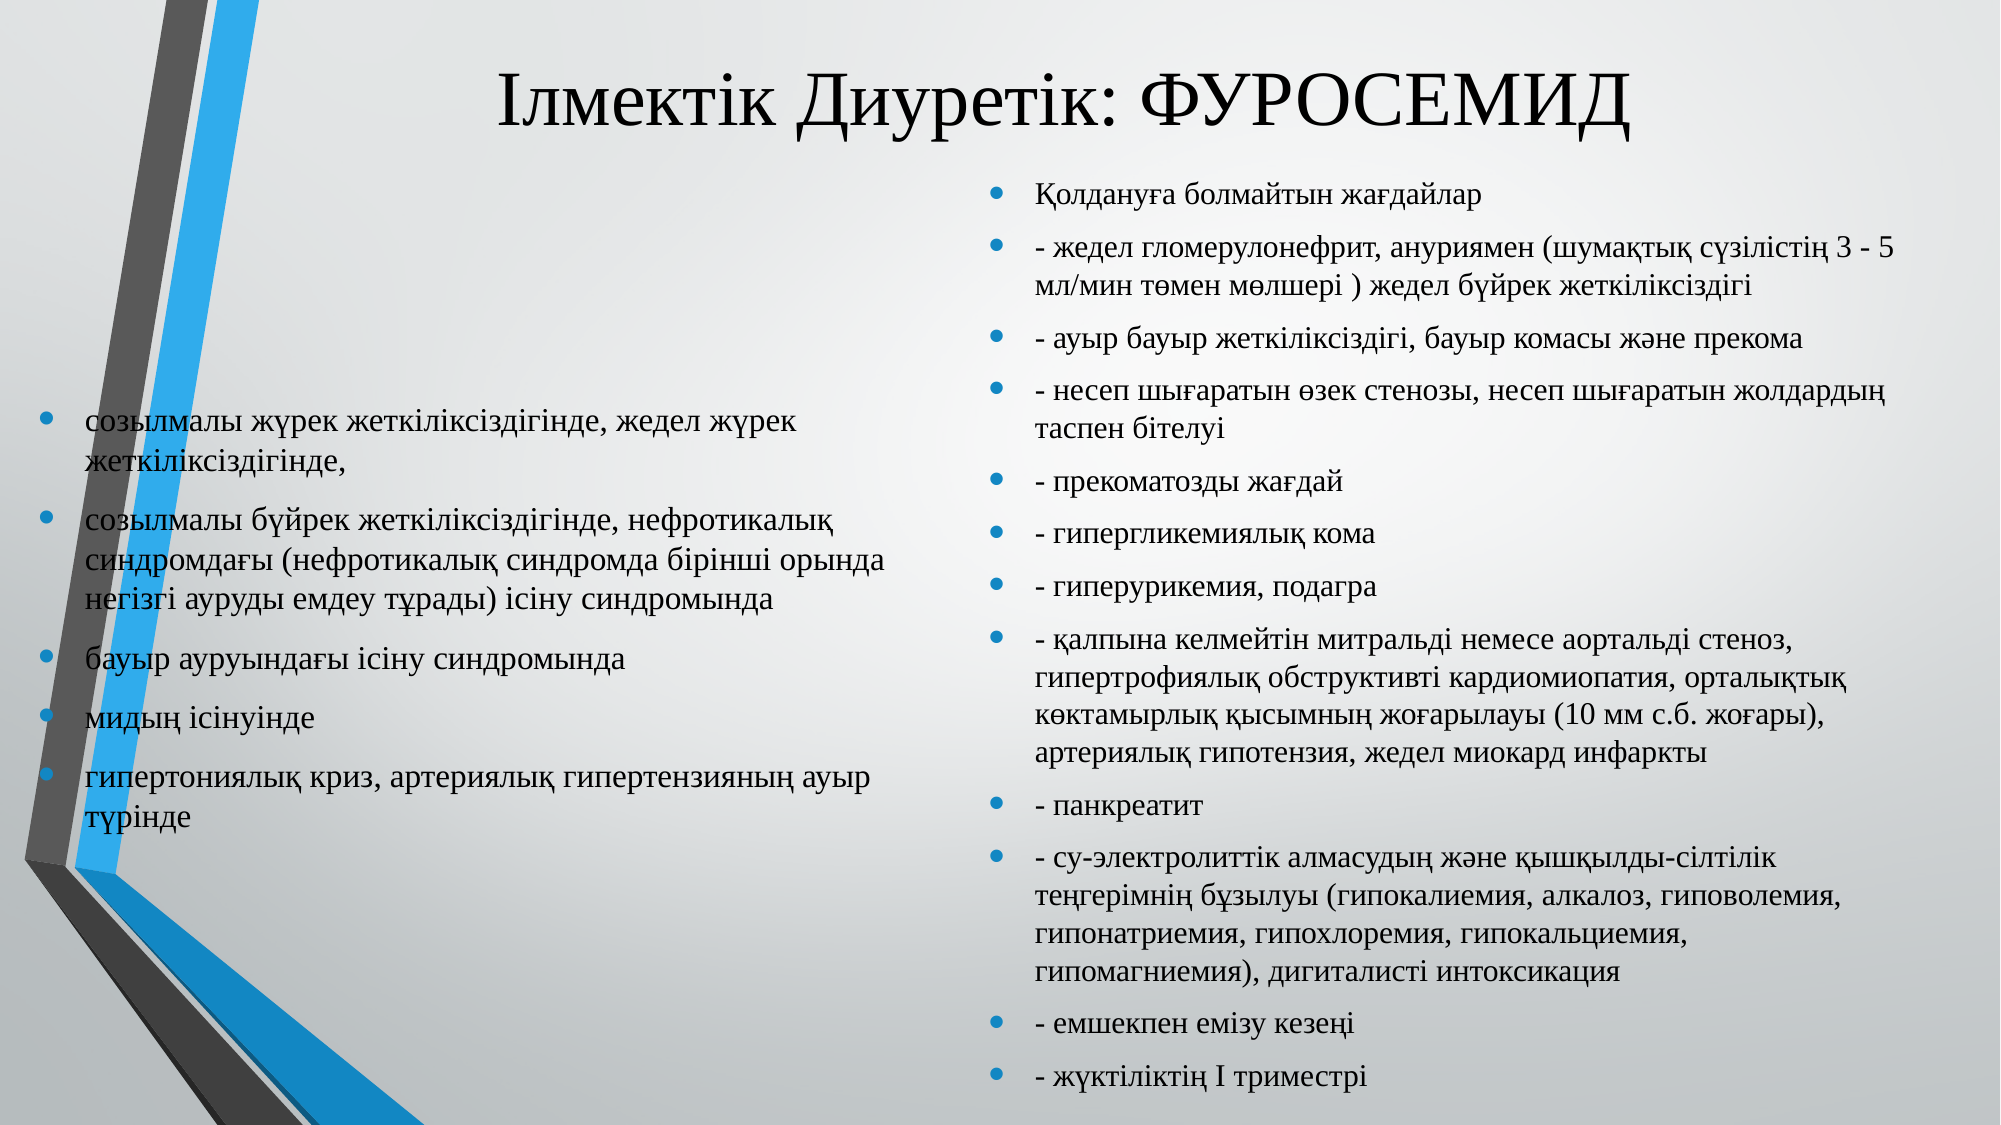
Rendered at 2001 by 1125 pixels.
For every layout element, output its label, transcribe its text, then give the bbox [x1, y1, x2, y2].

list созылмалы жүрек жеткіліксіздігінде, жедел жүрек жеткіліксіздігінде, созылмалы бүйрек жеткіліксіздігінде, нефротикалық синдромдағы (нефротикалық синдромда бірінші орында негізгі ауруды емдеу тұрады) ісіну синдромында бауыр ауруындағы ісіну синдромында мидың ісінуінде гипертониялық криз, артериялық гипертензияның ауыр түрінде [23, 165, 904, 1066]
title Ілмектік Диуретік: ФУРОСЕМИД [243, 38, 1887, 149]
list Қолдануға болмайтын жағдайлар - жедел гломерулонефрит, ануриямен (шумақтық сүзілістің 3 - 5 мл/мин төмен мөлшері ) жедел бүйрек жеткіліксіздігі - ауыр бауыр жеткіліксіздігі, бауыр комасы және прекома - несеп шығаратын өзек стенозы, несеп шығаратын жолдардың таспен бітелуі - прекоматозды жағдай - гипергликемиялық кома - гиперурикемия, подагра - қалпына келмейтін митральді немесе аортальді стеноз, гипертрофиялық обструктивті кардиомиопатия, орталықтық көктамырлық қысымның жоғарылауы (10 мм с.б. жоғары), артериялық гипотензия, жедел миокард инфаркты - панкреатит - су-электролиттік алмасудың және қышқылды-сілтілік теңгерімнің бұзылуы (гипокалиемия, алкалоз, гиповолемия, гипонатриемия, гипохлоремия, гипокальциемия, гипомагниемия), дигиталисті интоксикация - емшекпен емізу кезеңі - жүктіліктің I триместрі [973, 165, 1926, 1111]
